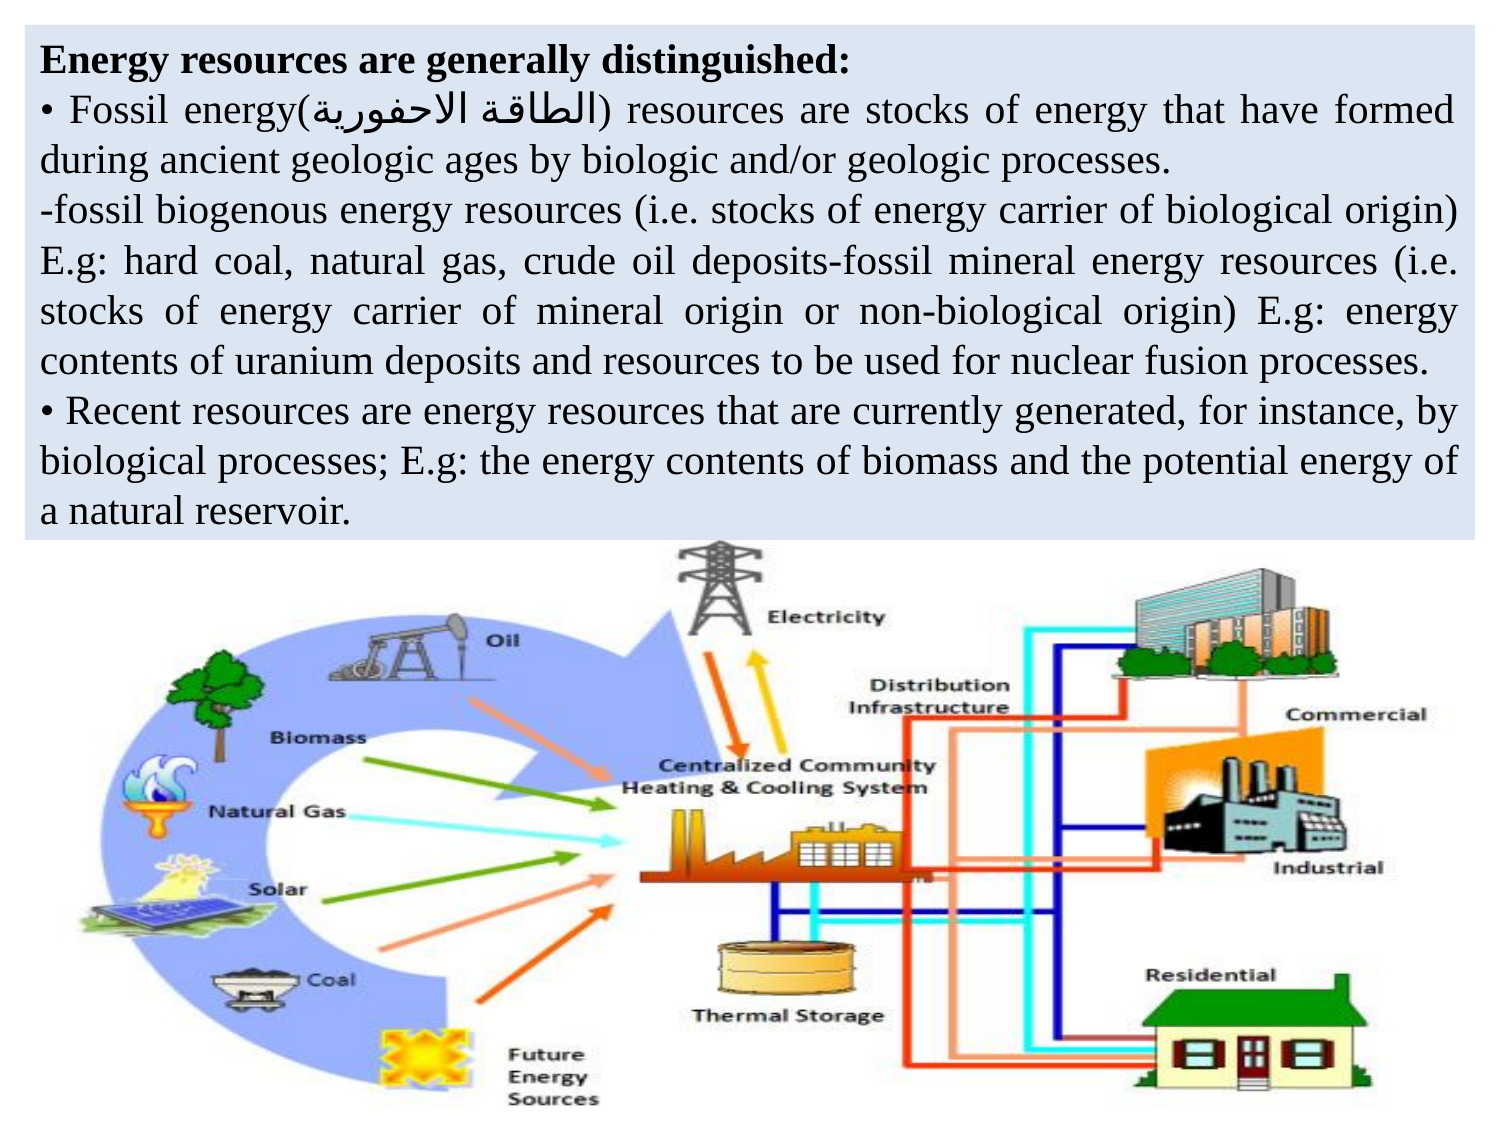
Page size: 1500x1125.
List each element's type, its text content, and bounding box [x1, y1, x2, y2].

picture [58, 530, 1459, 1118]
text_box Energy resources are generally distinguished: • Fossil energy(الطاقة الاحفورية) resources are stocks of energy that have formed during ancient geologic ages by biologic and/or geologic processes. -fossil biogenous energy resources (i.e. stocks of energy carrier of biological origin) E.g: hard coal, natural gas, crude oil deposits-fossil mineral energy resources (i.e. stocks of energy carrier of mineral origin or non-biological origin) E.g: energy contents of uranium deposits and resources to be used for nuclear fusion processes. • Recent resources are energy resources that are currently generated, for instance, by biological processes; E.g: the energy contents of biomass and the potential energy of a natural reservoir. [24, 24, 1475, 540]
